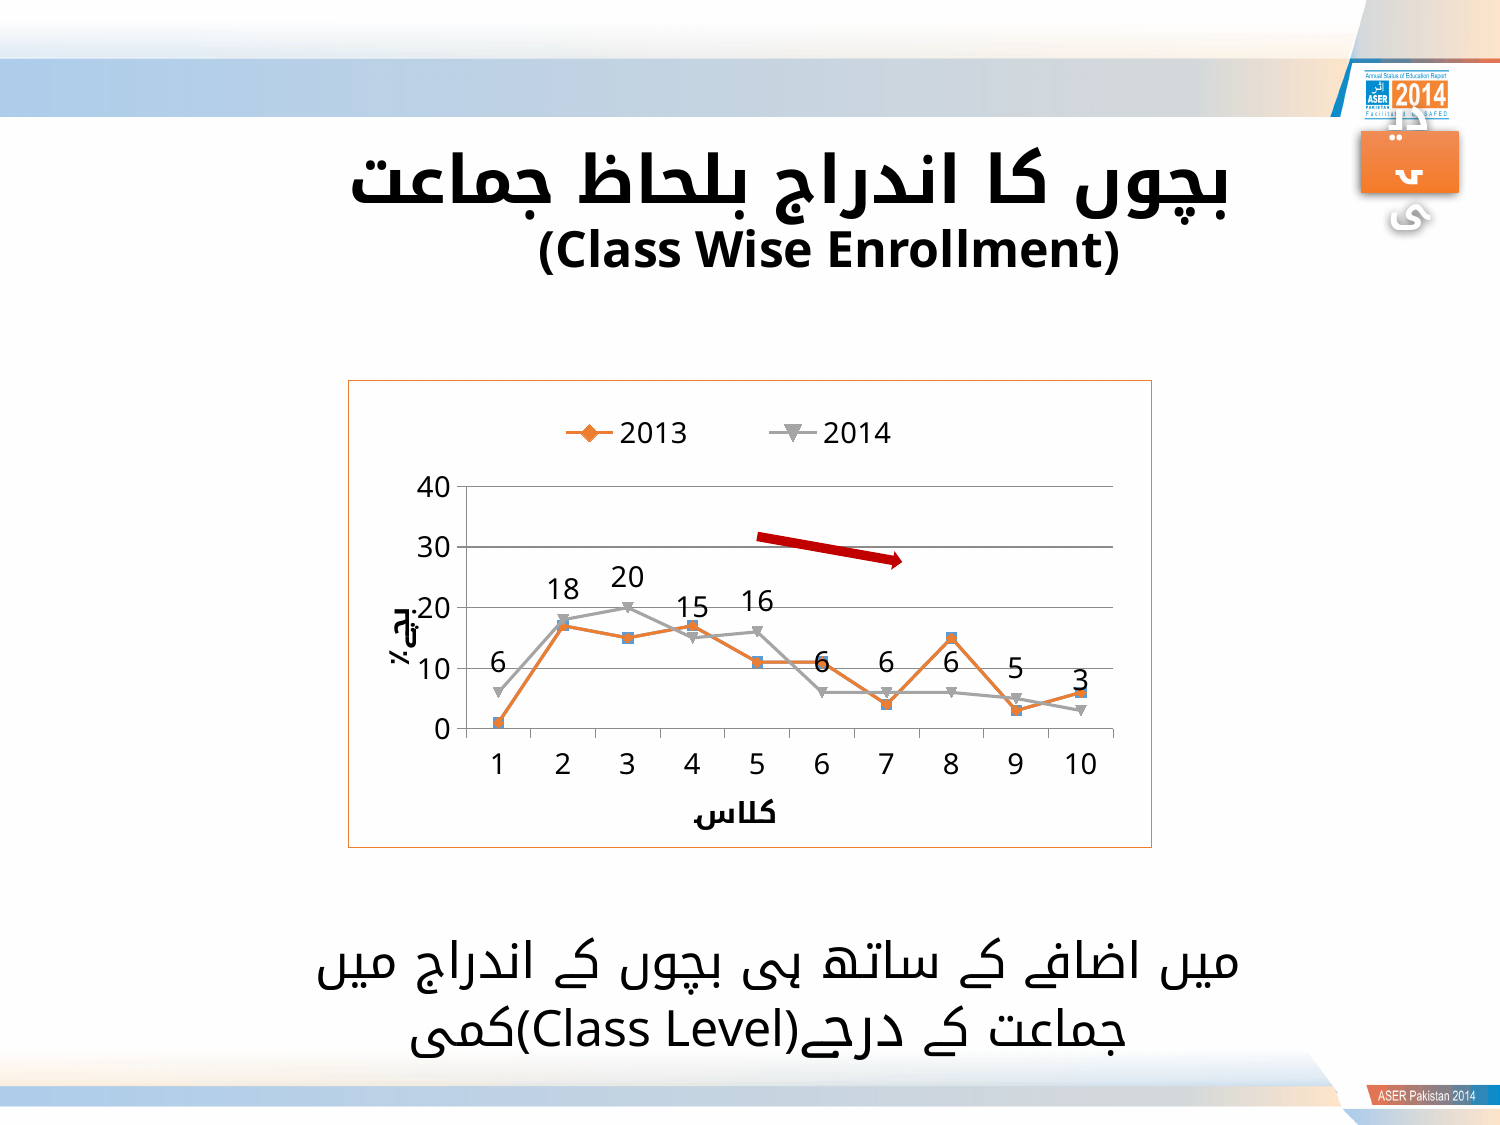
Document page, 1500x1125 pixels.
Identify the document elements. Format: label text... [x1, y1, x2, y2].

text_box (Class Wise Enrollment) [159, 175, 1500, 319]
text_box میں اضافے کے ساتھ ہی بچوں کے اندراج میں کمی(Class Level)جماعت کے درجے [178, 920, 1380, 1067]
picture [0, 0, 1500, 1125]
text_box بچوں کا اندراج بلحاظ جماعت [234, 105, 1347, 175]
text_box دیہی [1361, 131, 1459, 193]
chart [348, 380, 1152, 851]
